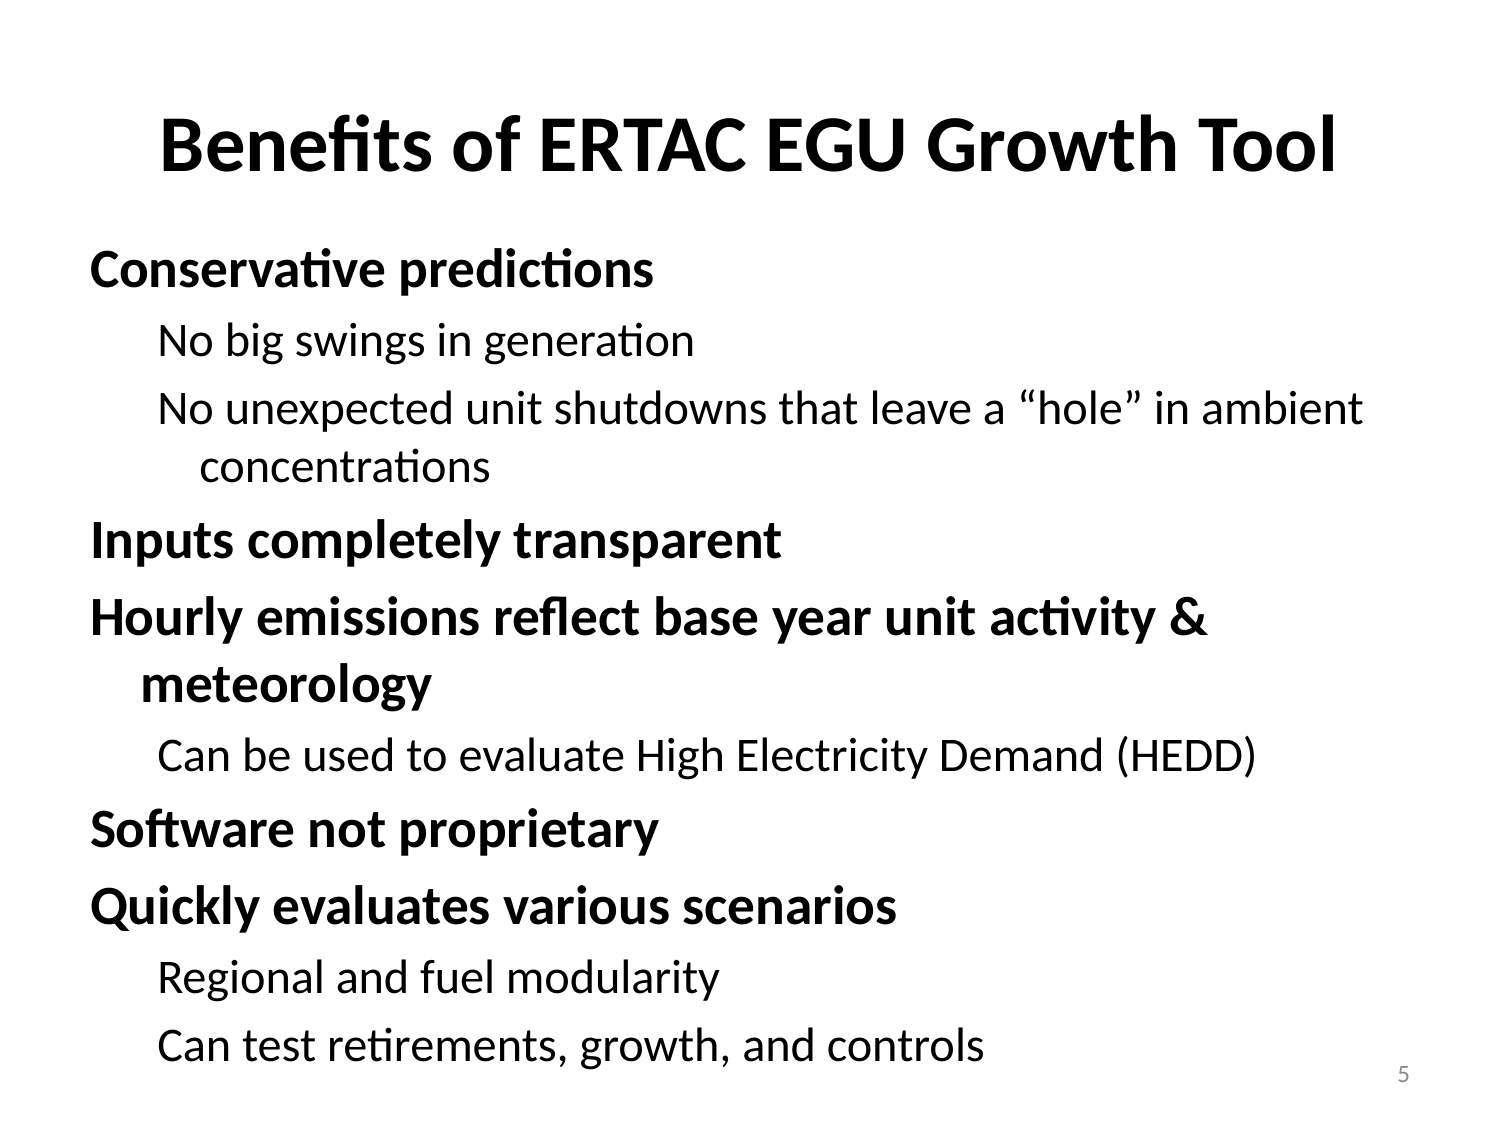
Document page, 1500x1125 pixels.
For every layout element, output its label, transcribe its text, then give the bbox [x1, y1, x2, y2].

title Benefits of ERTAC EGU Growth Tool [75, 45, 1425, 224]
list Conservative predictions No big swings in generation No unexpected unit shutdowns that leave a “hole” in ambient concentrations Inputs completely transparent Hourly emissions reflect base year unit activity & meteorology Can be used to evaluate High Electricity Demand (HEDD) Software not proprietary Quickly evaluates various scenarios Regional and fuel modularity Can test retirements, growth, and controls [75, 224, 1475, 1088]
slide_number 5 [1074, 1042, 1425, 1103]
